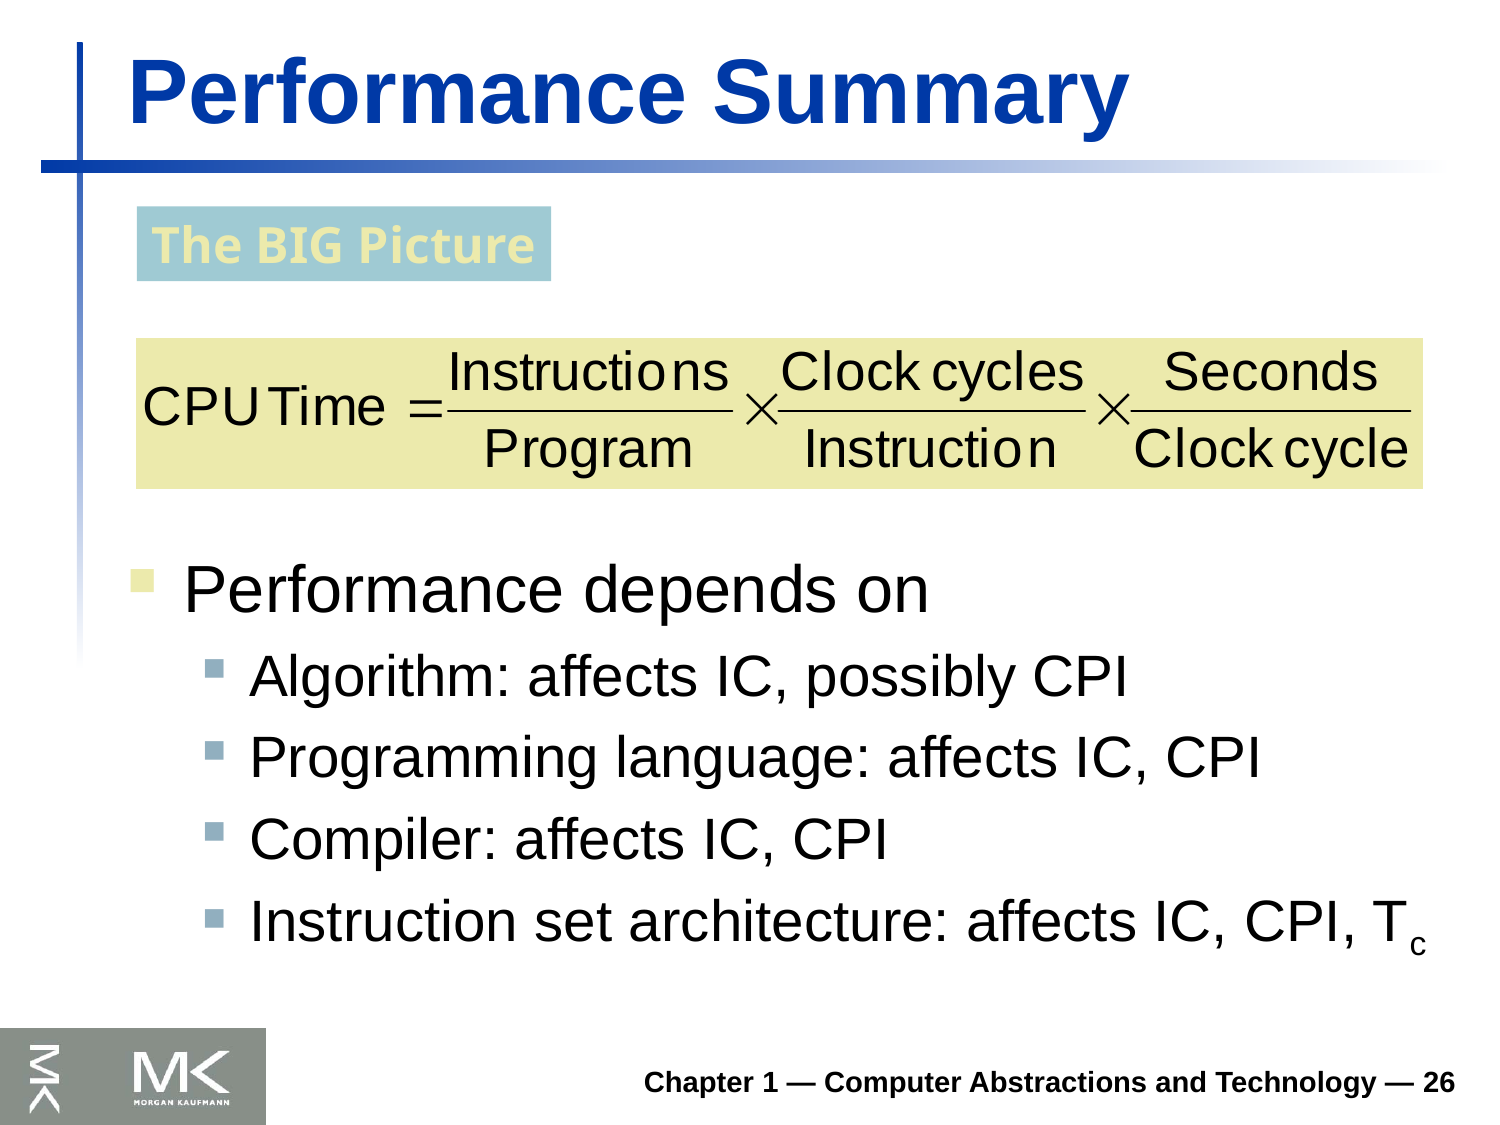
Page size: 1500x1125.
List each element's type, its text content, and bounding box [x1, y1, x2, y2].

footer Chapter 1 — Computer Abstractions and Technology — 26 [277, 1046, 1471, 1106]
text_box The BIG Picture [136, 206, 552, 282]
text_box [135, 337, 1424, 490]
list Performance depends on Algorithm: affects IC, possibly CPI Programming language: affects IC, CPI Compiler: affects IC, CPI Instruction set architecture: affects IC, CPI, Tc [112, 538, 1469, 1024]
picture [0, 1028, 266, 1125]
title Performance Summary [112, 23, 1468, 149]
